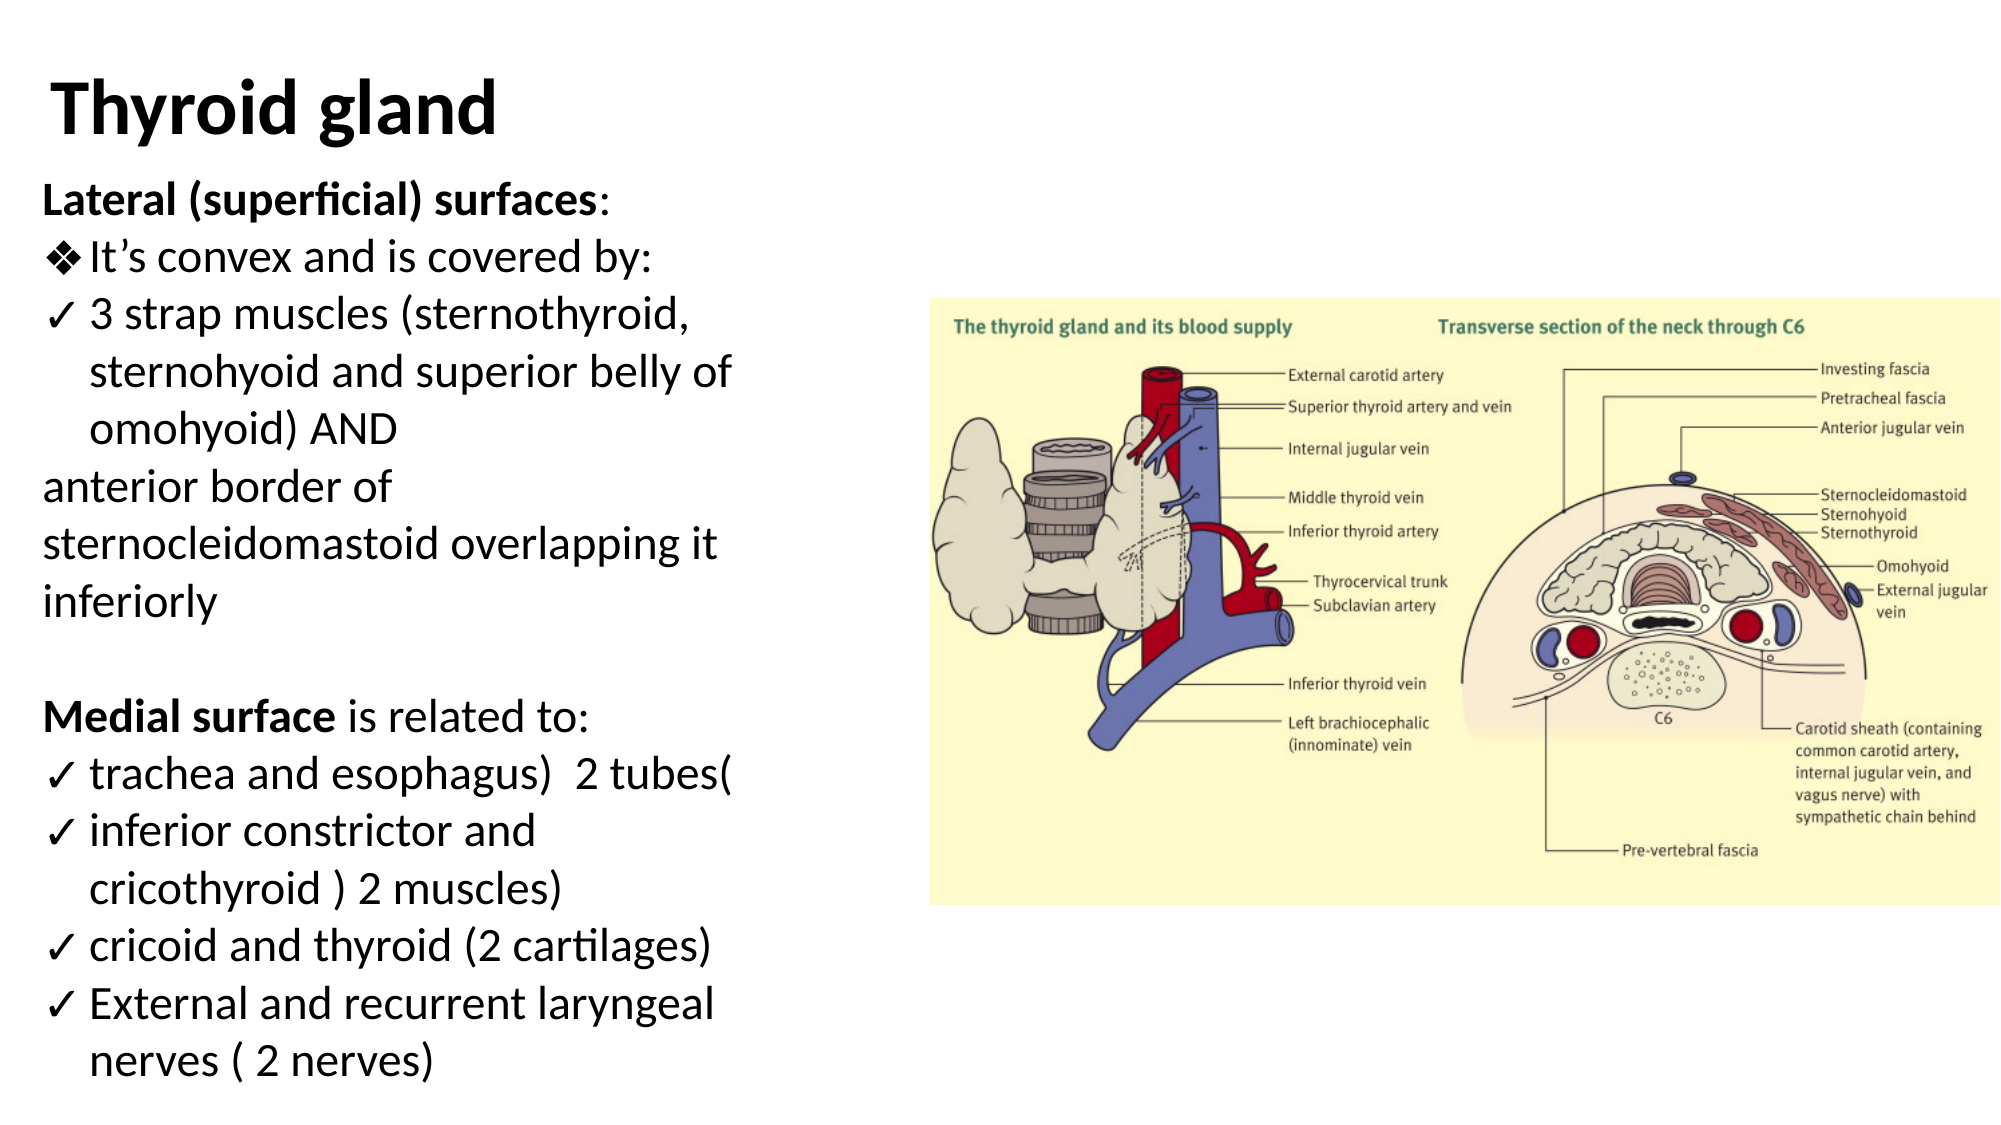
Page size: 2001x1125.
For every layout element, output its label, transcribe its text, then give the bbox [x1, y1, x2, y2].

text_box Thyroid gland [35, 48, 761, 159]
picture [929, 298, 2000, 906]
text_box Lateral (superficial) surfaces: It’s convex and is covered by: 3 strap muscles (sternothyroid, sternohyoid and superior belly of omohyoid) AND anterior border of sternocleidomastoid overlapping it inferiorly Medial surface is related to: trachea and esophagus) 2 tubes( inferior constrictor and cricothyroid ) 2 muscles) cricoid and thyroid (2 cartilages) External and recurrent laryngeal nerves ( 2 nerves) [27, 159, 769, 1125]
